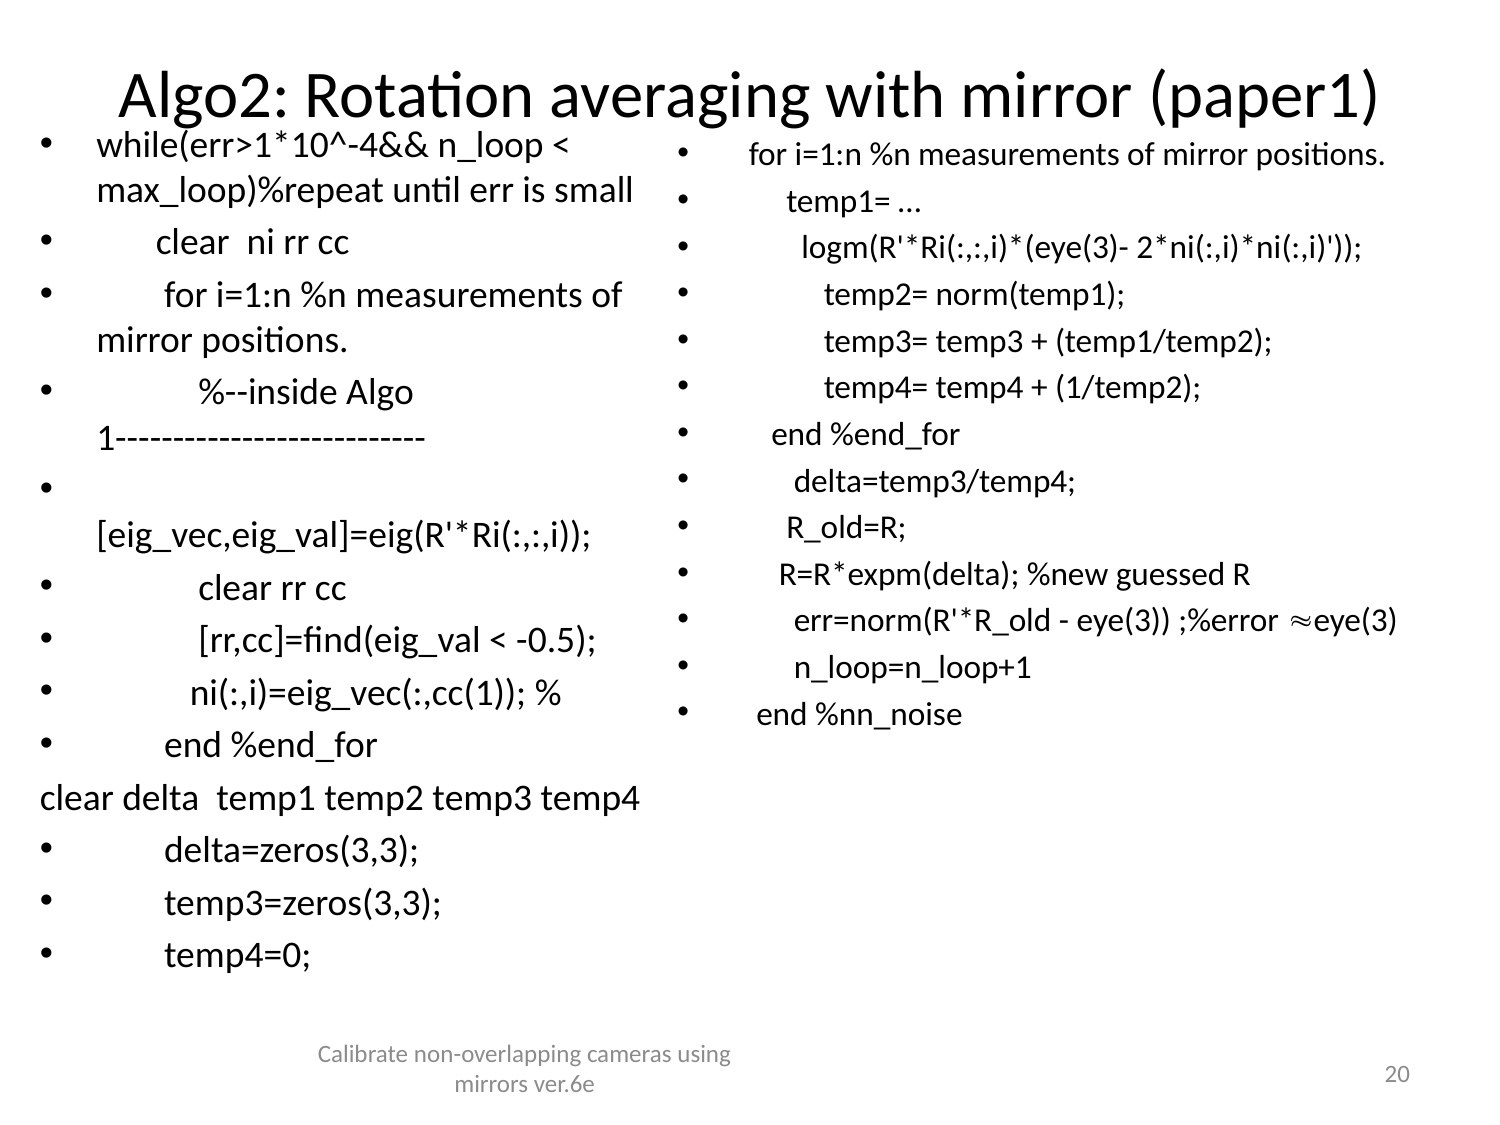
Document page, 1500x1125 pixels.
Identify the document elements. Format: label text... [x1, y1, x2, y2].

list while(err>1*10^-4&& n_loop < max_loop)%repeat until err is small clear ni rr cc for i=1:n %n measurements of mirror positions. %--inside Algo 1--------------------------- [eig_vec,eig_val]=eig(R'*Ri(:,:,i)); clear rr cc [rr,cc]=find(eig_val < -0.5); ni(:,i)=eig_vec(:,cc(1)); % end %end_for clear delta temp1 temp2 temp3 temp4 delta=zeros(3,3); temp3=zeros(3,3); temp4=0; [24, 112, 688, 855]
title Algo2: Rotation averaging with mirror (paper1) [75, 45, 1425, 125]
footer Calibrate non-overlapping cameras using mirrors ver.6e [287, 1037, 763, 1098]
slide_number 20 [1074, 1042, 1425, 1103]
list for i=1:n %n measurements of mirror positions. temp1= … logm(R'*Ri(:,:,i)*(eye(3)- 2*ni(:,i)*ni(:,i)')); temp2= norm(temp1); temp3= temp3 + (temp1/temp2); temp4= temp4 + (1/temp2); end %end_for delta=temp3/temp4; R_old=R; R=R*expm(delta); %new guessed R err=norm(R'*R_old - eye(3)) ;%error eye(3) n_loop=n_loop+1 end %nn_noise [662, 125, 1450, 868]
